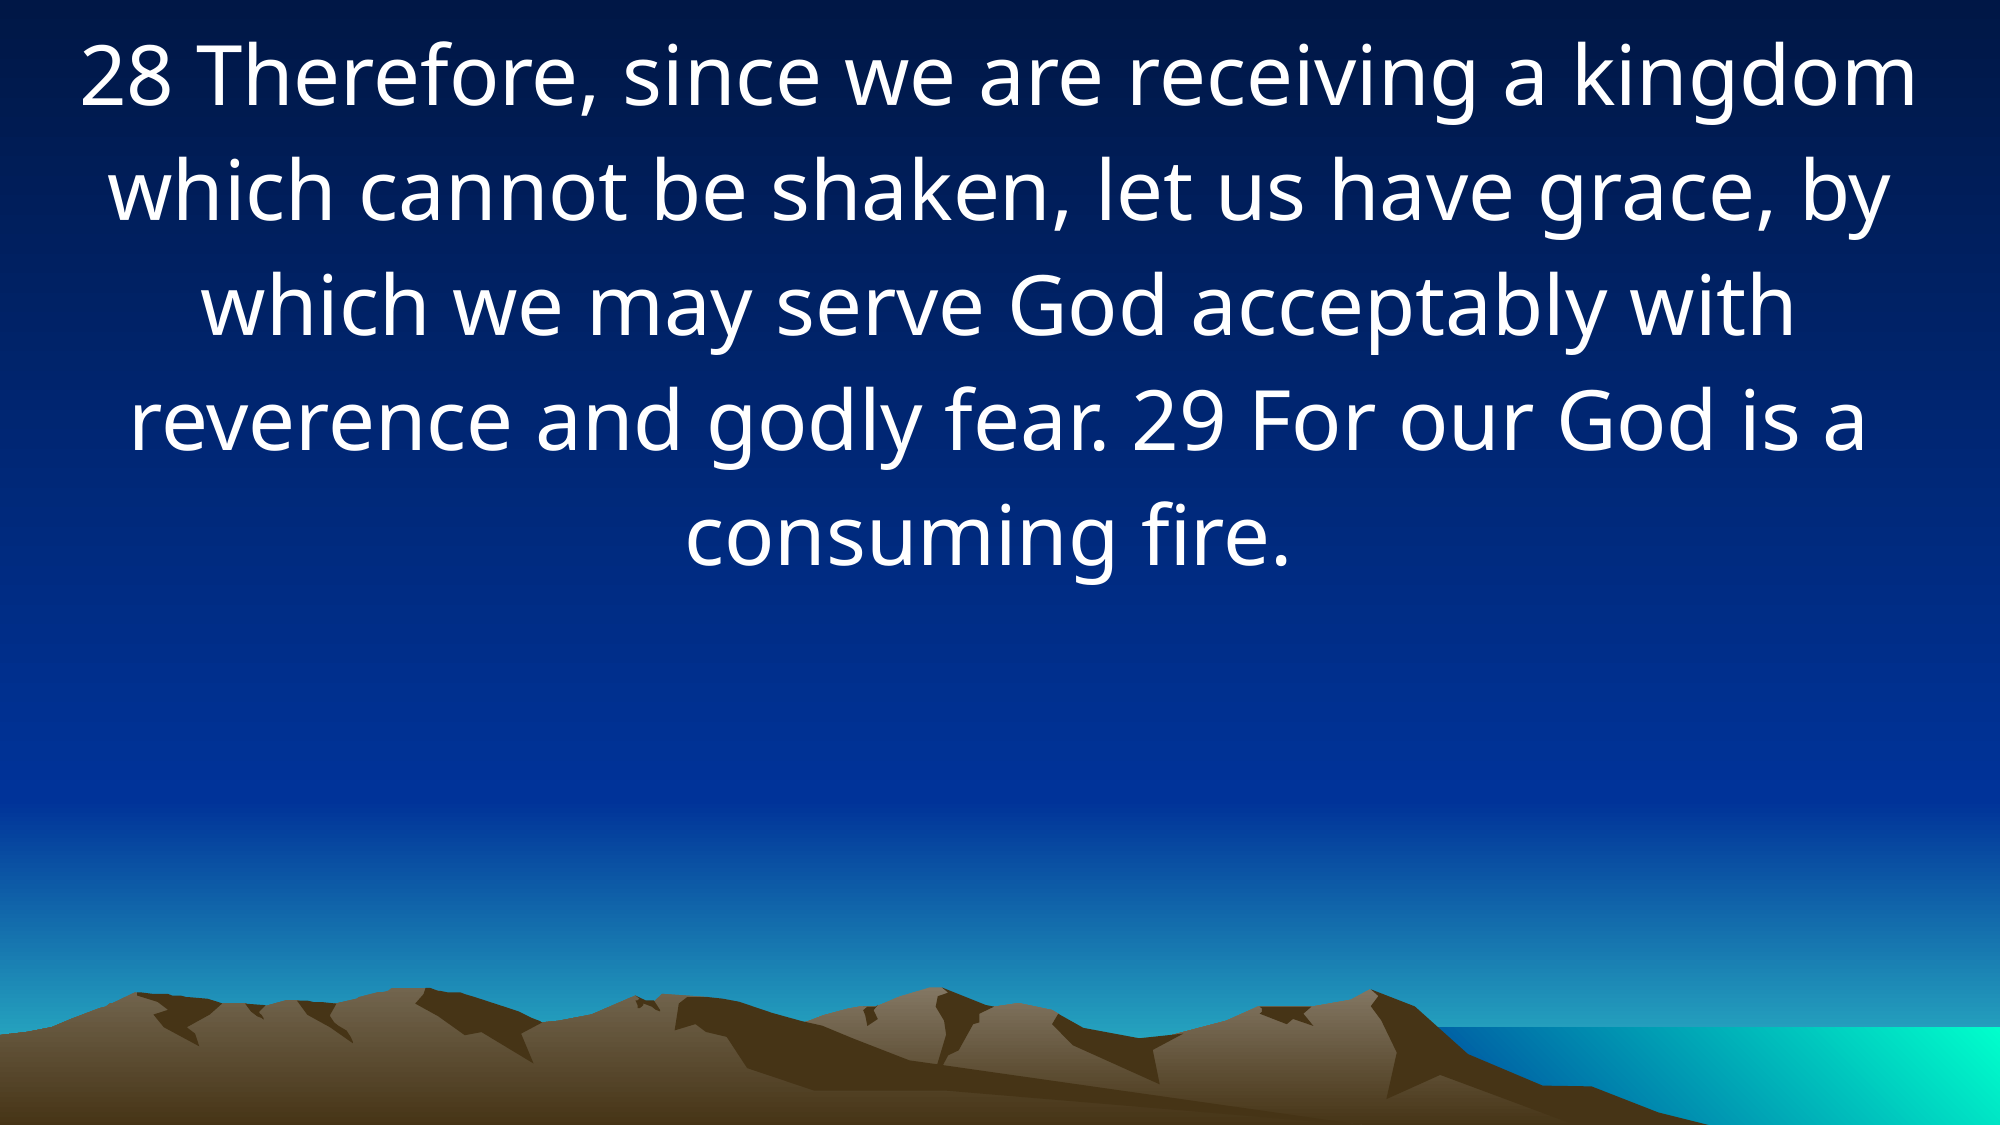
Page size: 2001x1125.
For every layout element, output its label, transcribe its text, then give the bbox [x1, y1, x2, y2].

text_box 28 Therefore, since we are receiving a kingdom which cannot be shaken, let us have grace, by which we may serve God acceptably with reverence and godly fear. 29 For our God is a consuming fire. [0, 0, 2000, 900]
